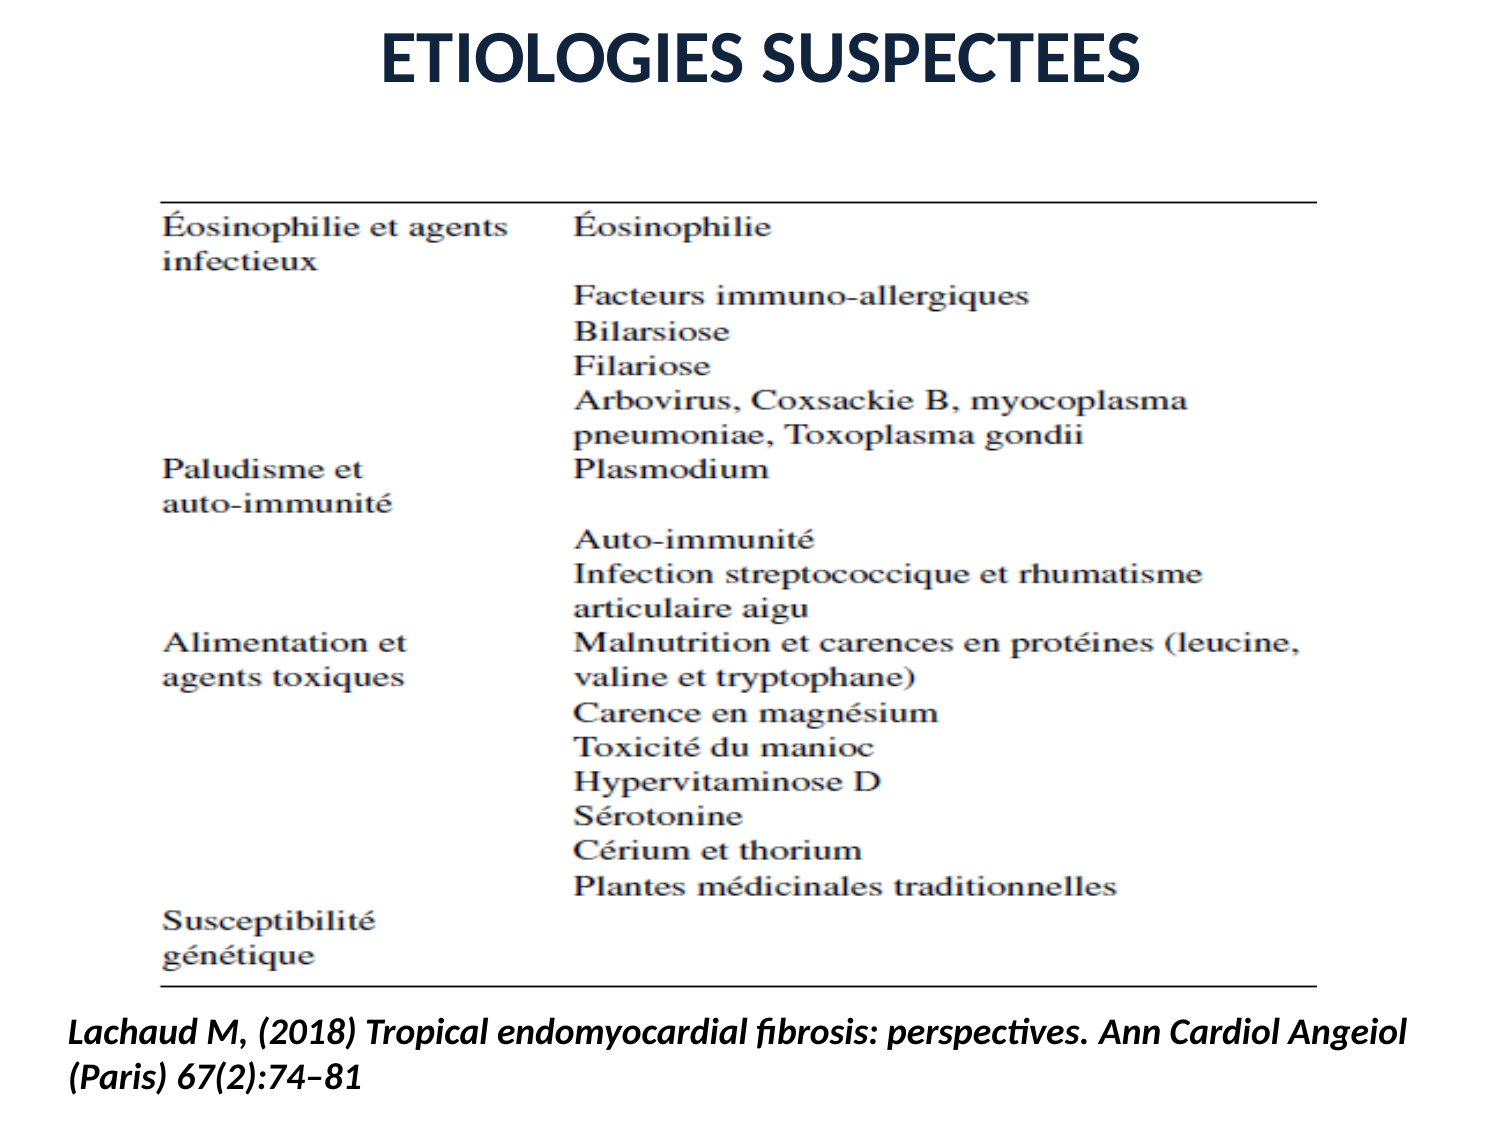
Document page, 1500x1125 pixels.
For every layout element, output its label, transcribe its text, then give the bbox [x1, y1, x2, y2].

text_box Lachaud M, (2018) Tropical endomyocardial fibrosis: perspectives. Ann Cardiol Angeiol (Paris) 67(2):74–81 [53, 999, 1500, 1105]
text_box ETIOLOGIES SUSPECTEES [123, 0, 1399, 242]
picture [123, 195, 1318, 1000]
